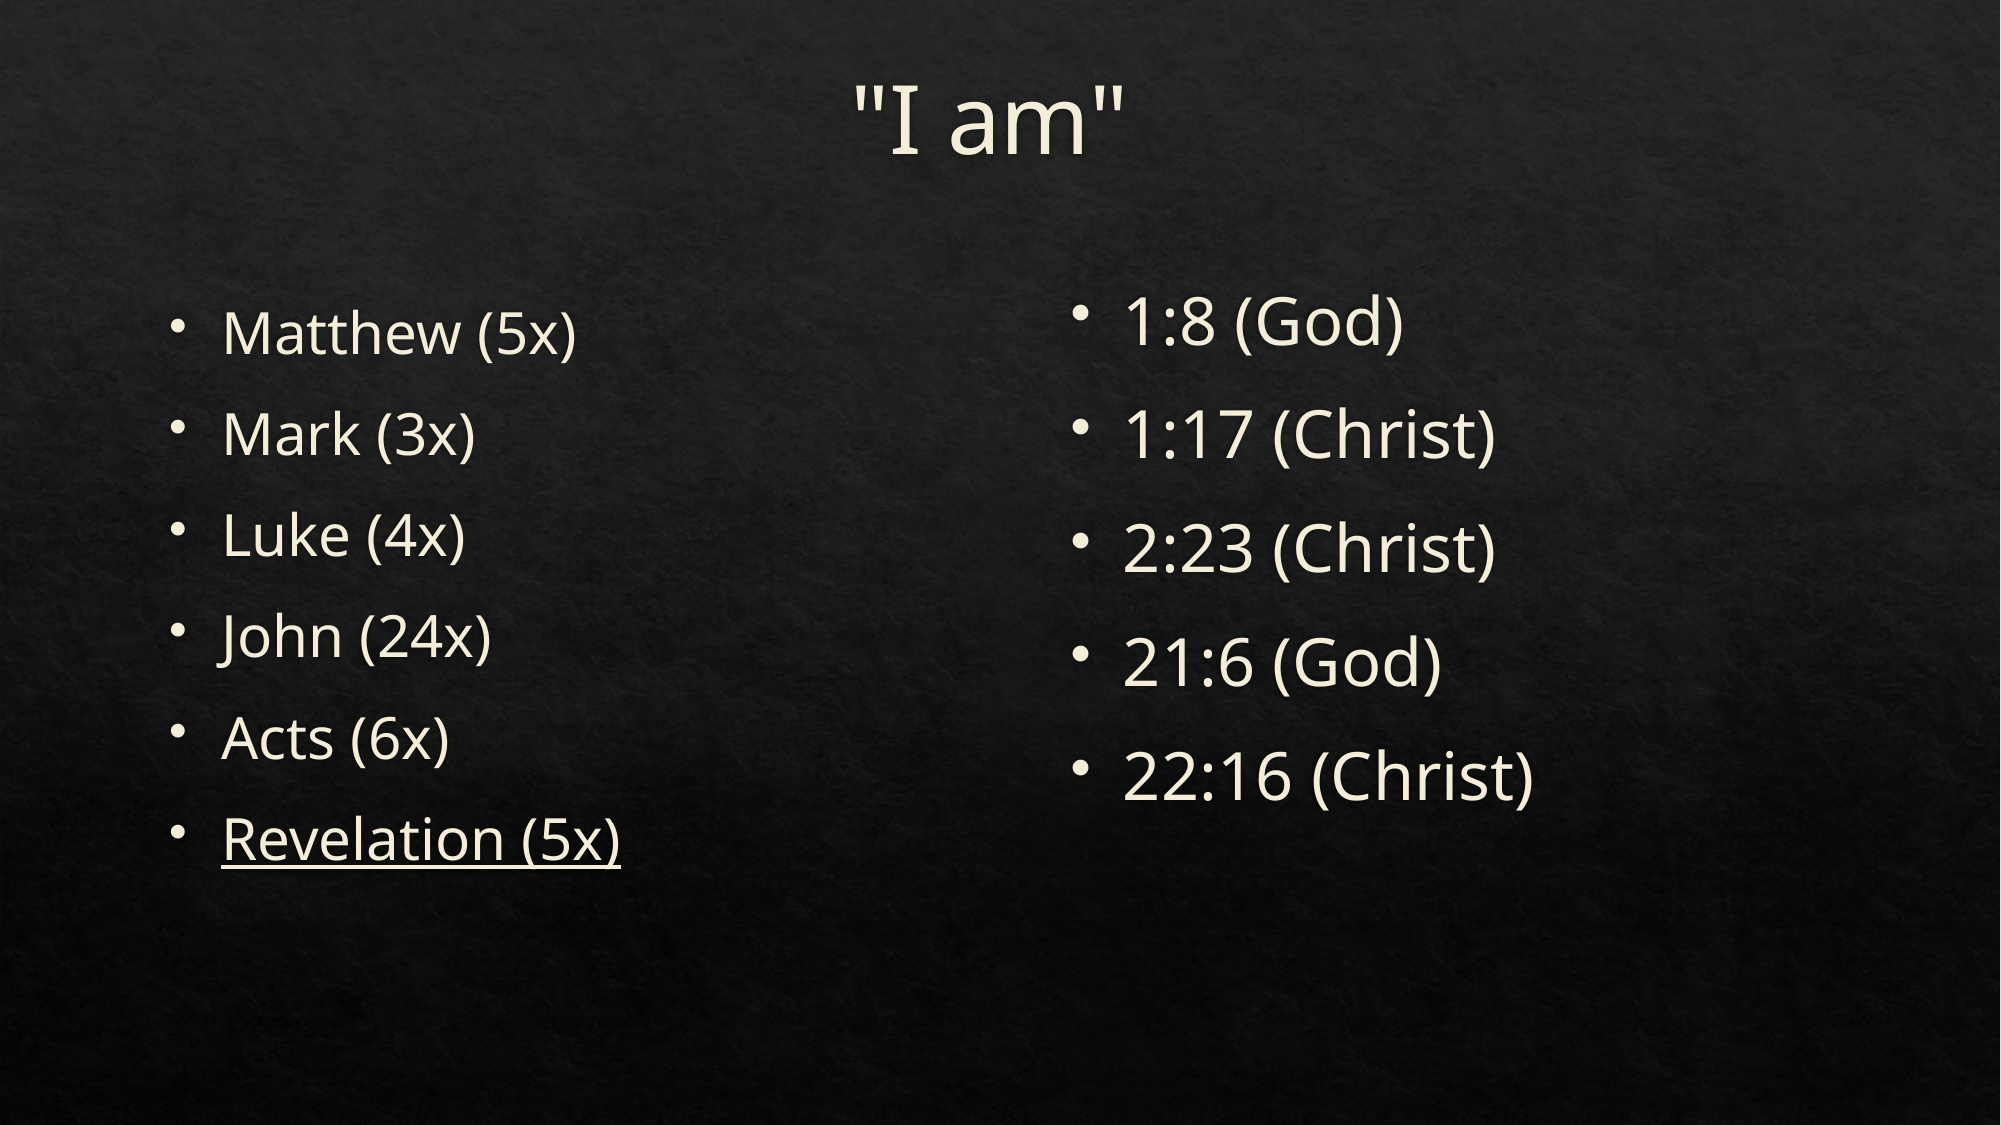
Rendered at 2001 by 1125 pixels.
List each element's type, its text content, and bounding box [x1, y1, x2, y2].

title "I am" [140, 19, 1839, 227]
list 1:8 (God) 1:17 (Christ) 2:23 (Christ) 21:6 (God) 22:16 (Christ) [1051, 262, 1849, 1008]
list Matthew (5x) Mark (3x) Luke (4x) John (24x) Acts (6x) Revelation (5x) [149, 281, 947, 1048]
